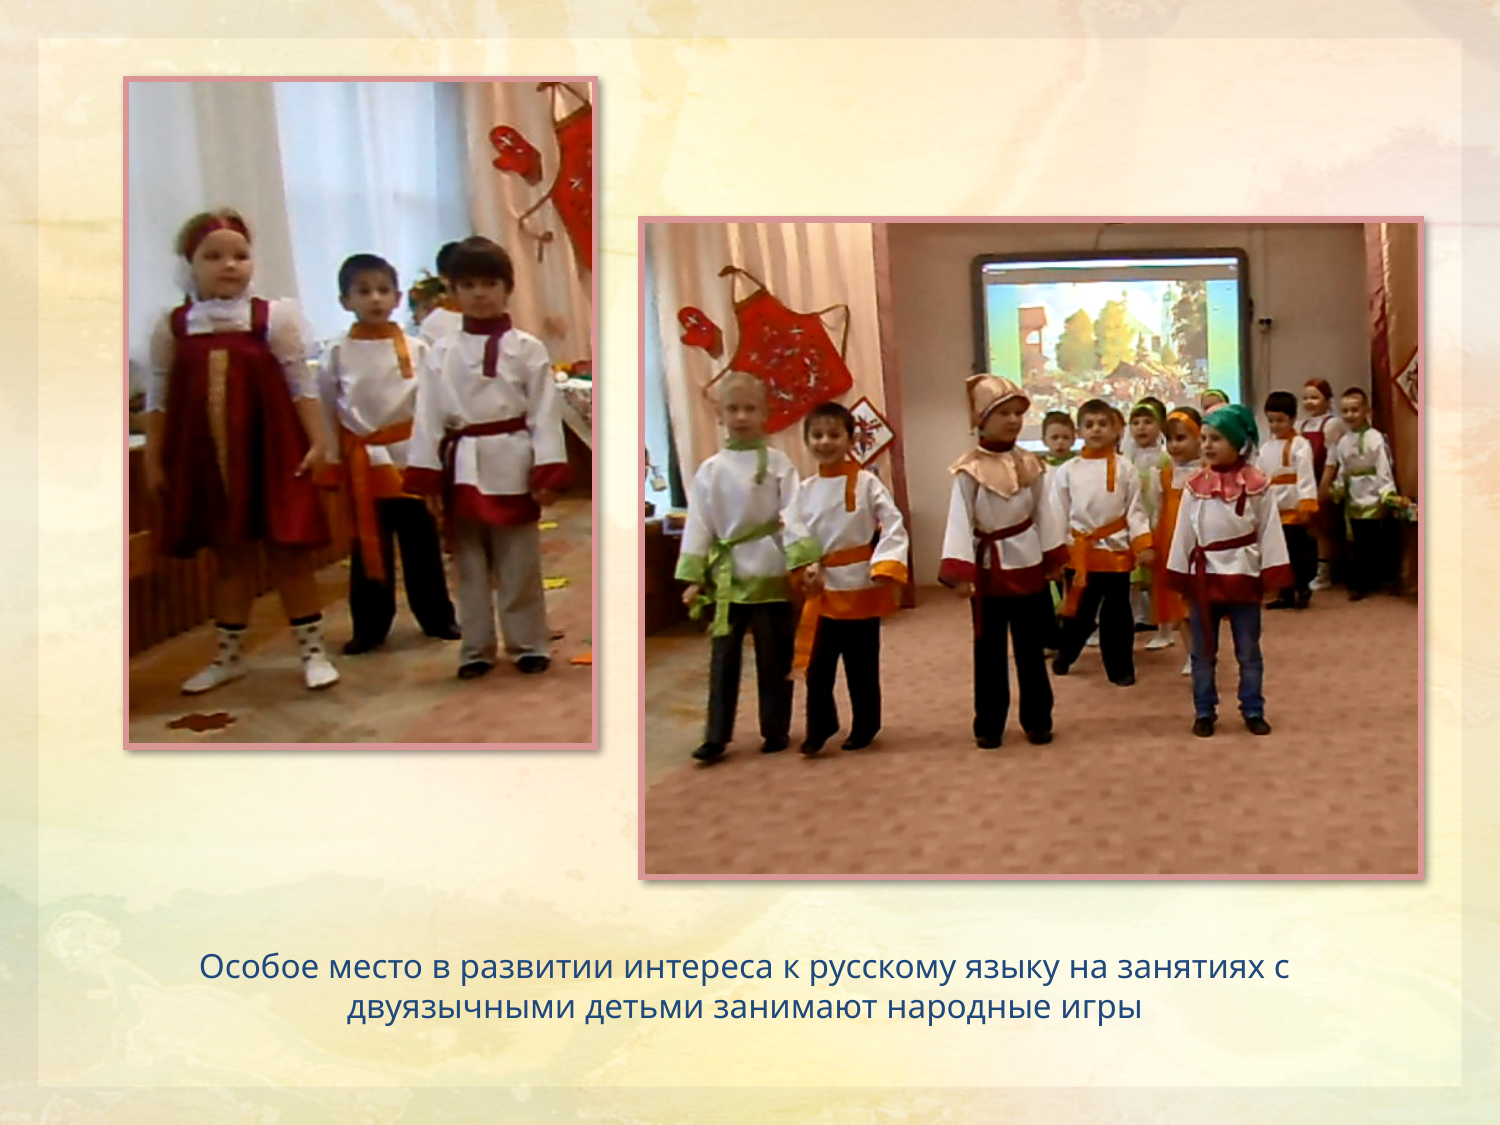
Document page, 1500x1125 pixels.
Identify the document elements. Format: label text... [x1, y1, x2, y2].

title Особое место в развитии интереса к русскому языку на занятиях с двуязычными детьми занимают народные игры [70, 937, 1421, 1043]
picture [0, 0, 1500, 1125]
